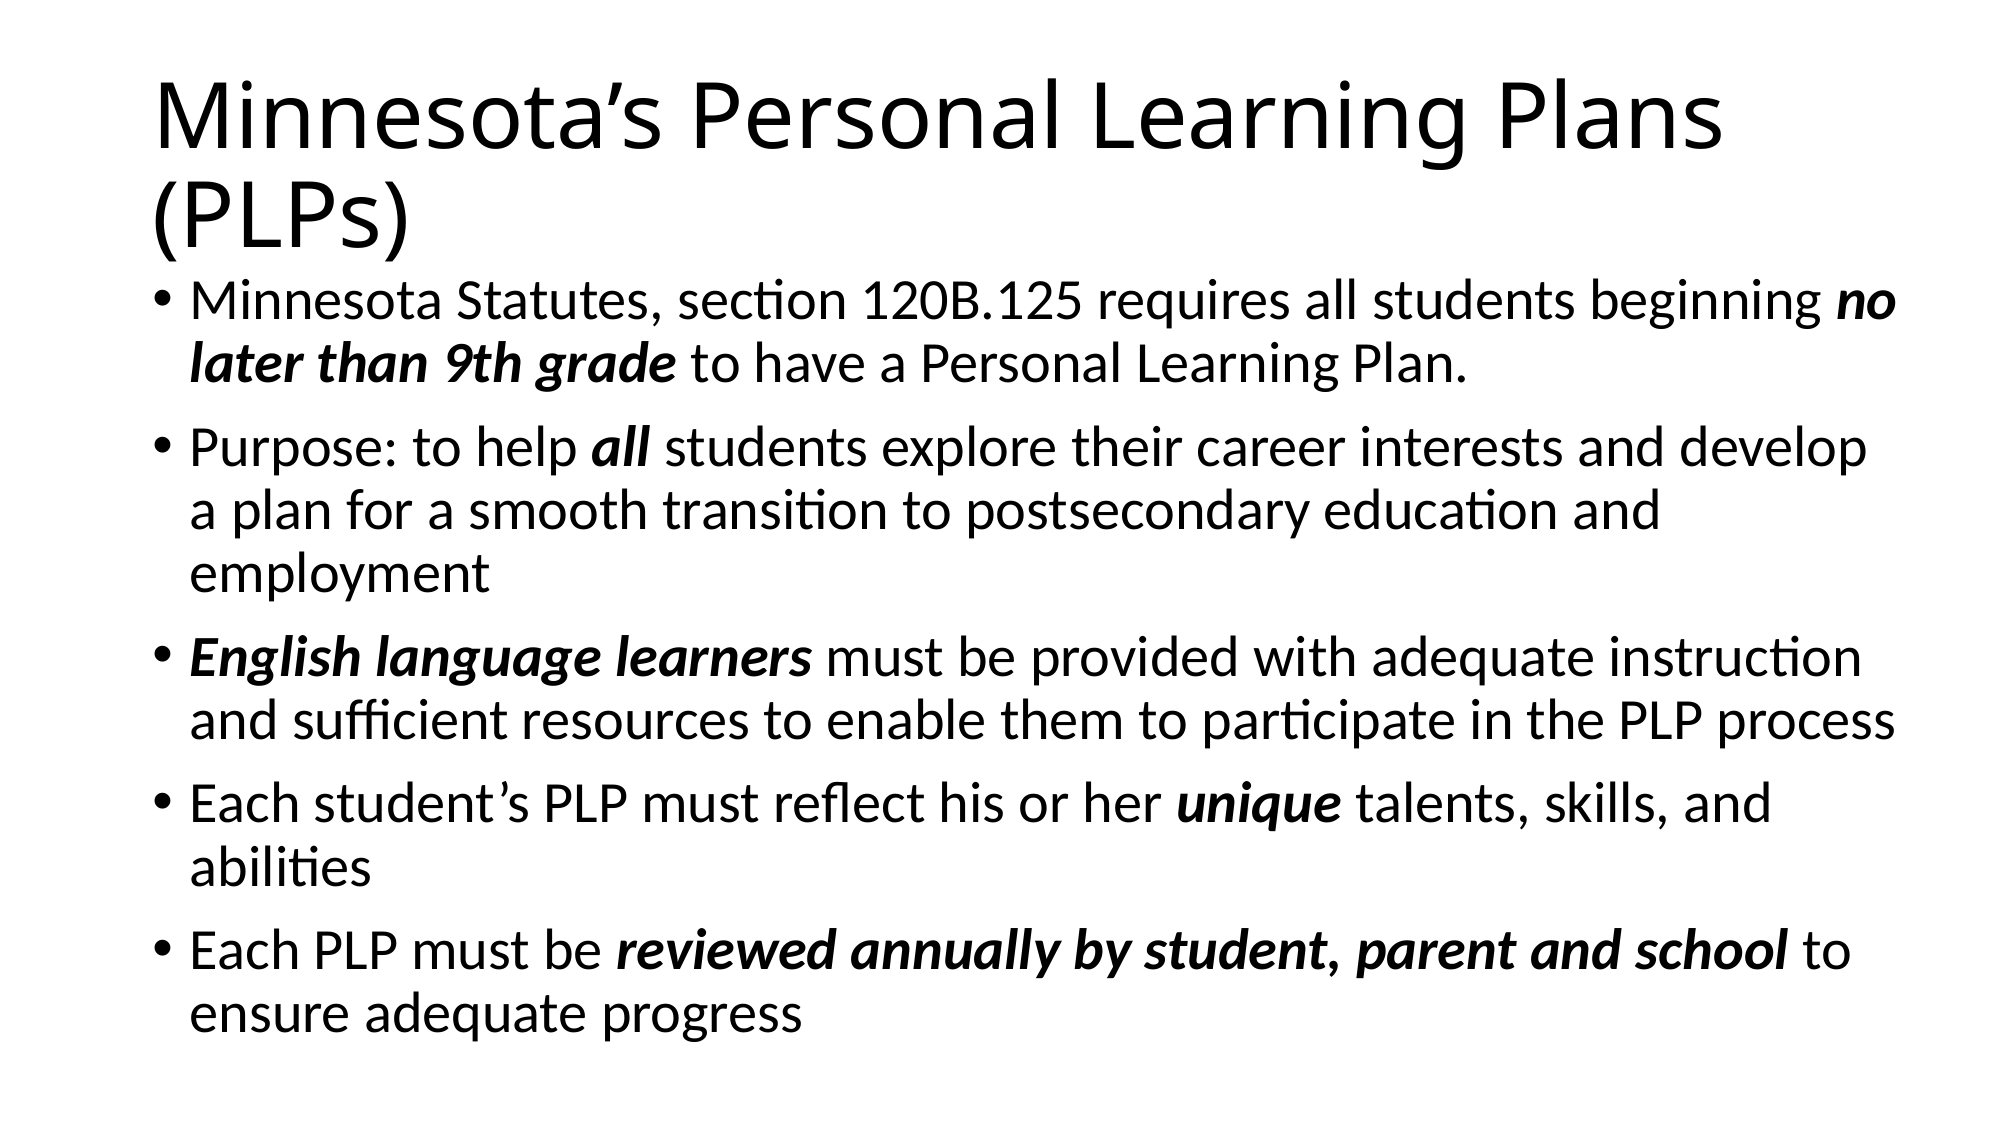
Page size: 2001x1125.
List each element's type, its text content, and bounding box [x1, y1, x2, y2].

title Minnesota’s Personal Learning Plans (PLPs) [137, 59, 1863, 261]
list Minnesota Statutes, section 120B.125 requires all students beginning no later than 9th grade to have a Personal Learning Plan. Purpose: to help all students explore their career interests and develop a plan for a smooth transition to postsecondary education and employment English language learners must be provided with adequate instruction and sufficient resources to enable them to participate in the PLP process Each student’s PLP must reflect his or her unique talents, skills, and abilities Each PLP must be reviewed annually by student, parent and school to ensure adequate progress [137, 261, 1923, 976]
